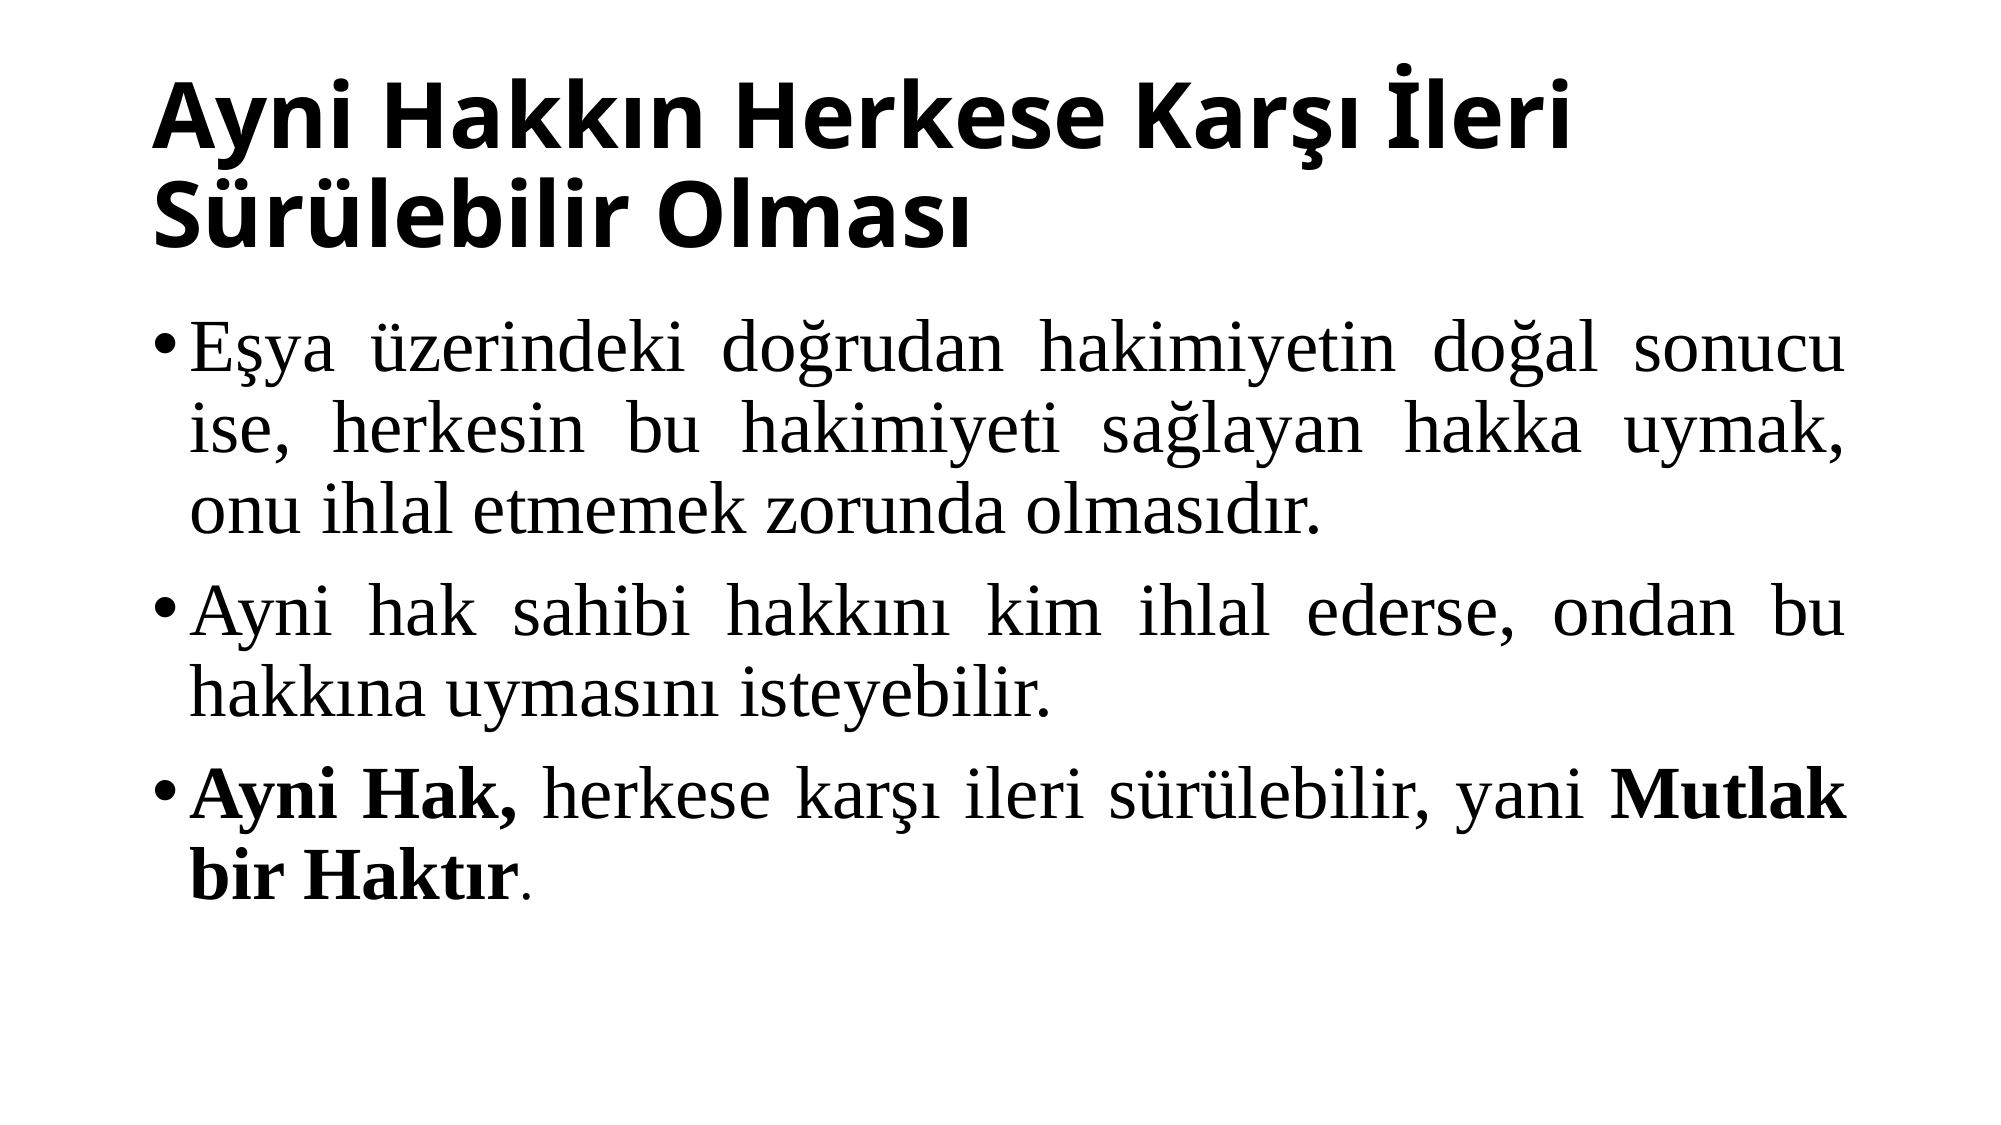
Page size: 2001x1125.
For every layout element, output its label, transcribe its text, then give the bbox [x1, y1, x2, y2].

title Ayni Hakkın Herkese Karşı İleri Sürülebilir Olması [137, 59, 1863, 278]
list Eşya üzerindeki doğrudan hakimiyetin doğal sonucu ise, herkesin bu hakimiyeti sağlayan hakka uymak, onu ihlal etmemek zorunda olmasıdır. Ayni hak sahibi hakkını kim ihlal ederse, ondan bu hakkına uymasını isteyebilir. Ayni Hak, herkese karşı ileri sürülebilir, yani Mutlak bir Haktır. [137, 299, 1863, 1014]
